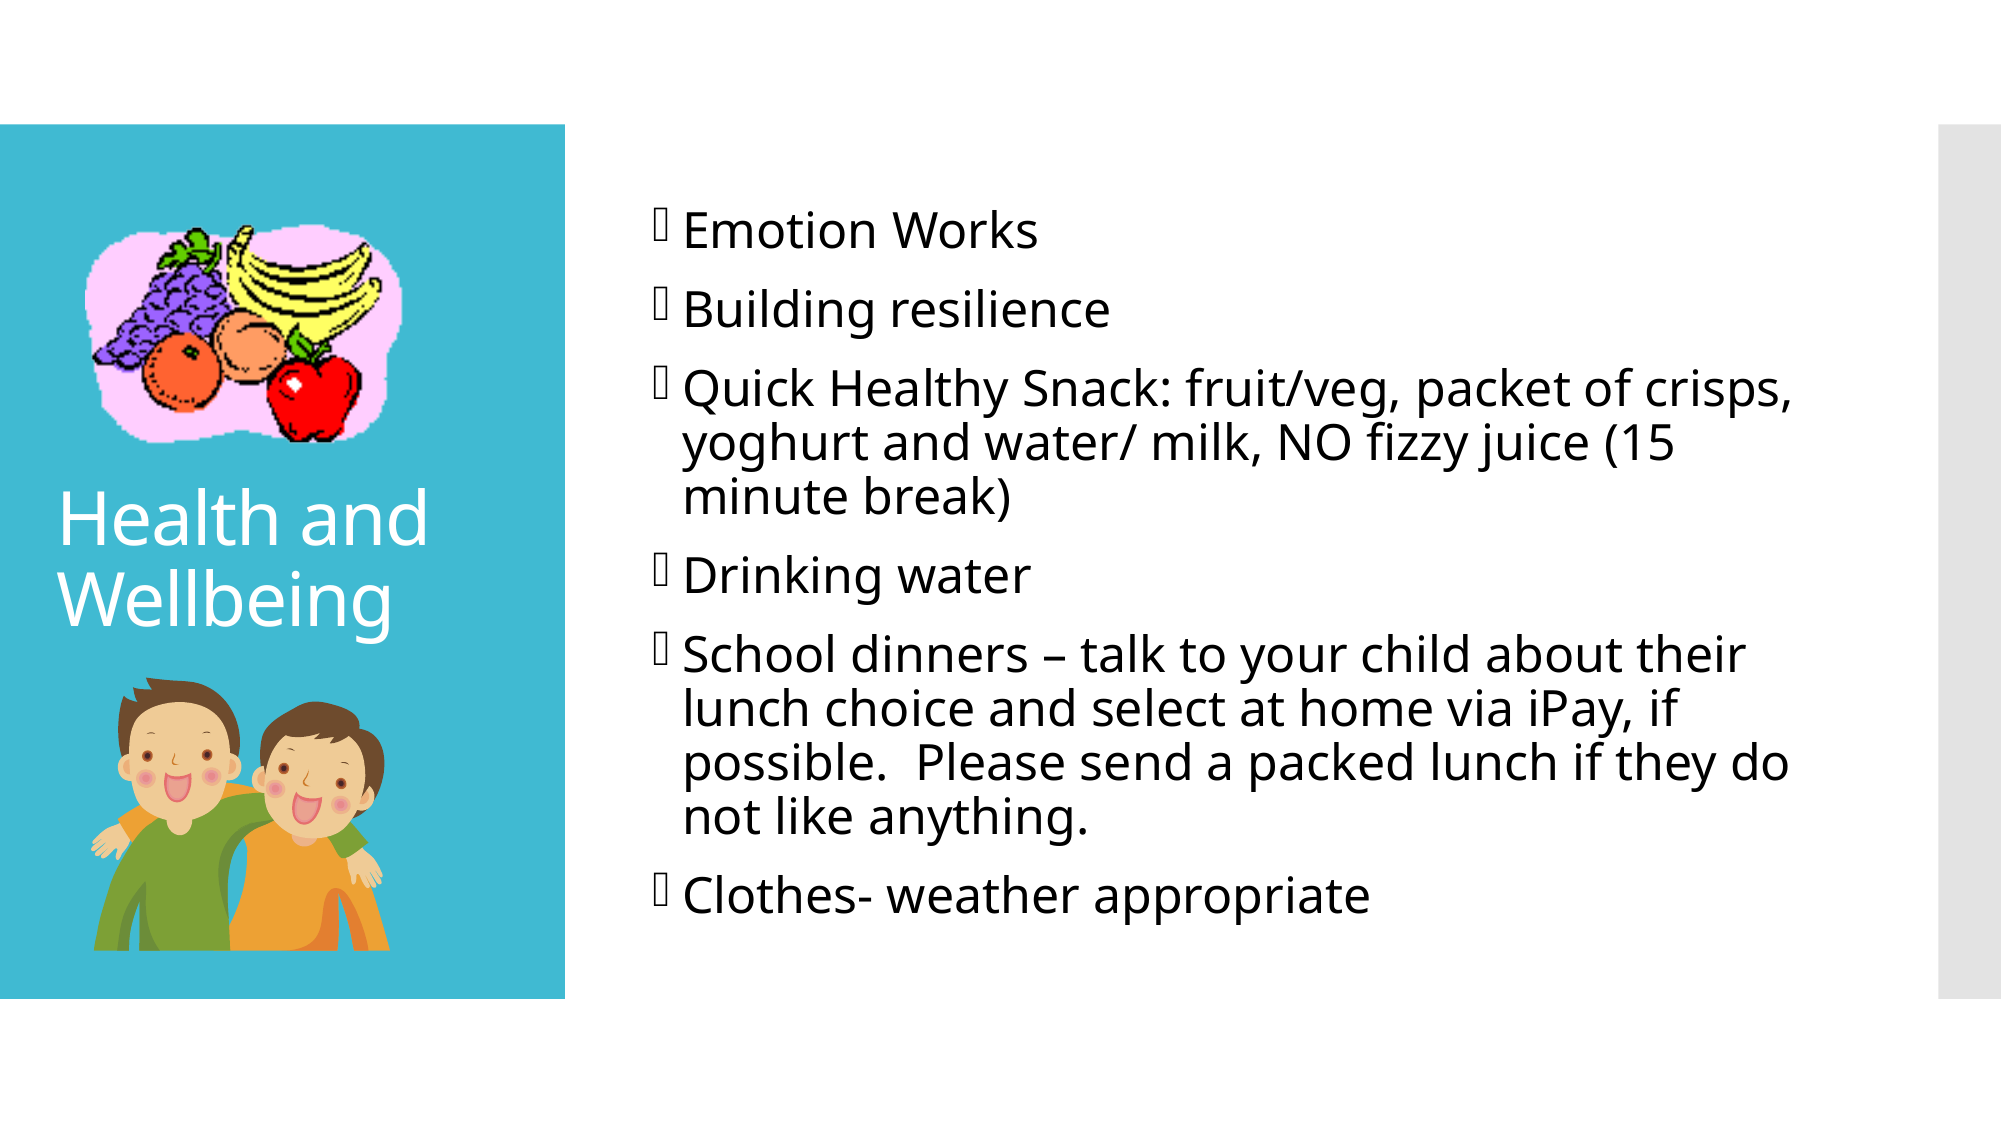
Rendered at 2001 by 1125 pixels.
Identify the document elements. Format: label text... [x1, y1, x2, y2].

picture [85, 223, 410, 461]
title Health and Wellbeing [41, 184, 525, 939]
picture [90, 677, 391, 951]
list Emotion Works Building resilience Quick Healthy Snack: fruit/veg, packet of crisps, yoghurt and water/ milk, NO fizzy juice (15 minute break) Drinking water School dinners – talk to your child about their lunch choice and select at home via iPay, if possible. Please send a packed lunch if they do not like anything. Clothes- weather appropriate [636, 127, 1838, 1003]
